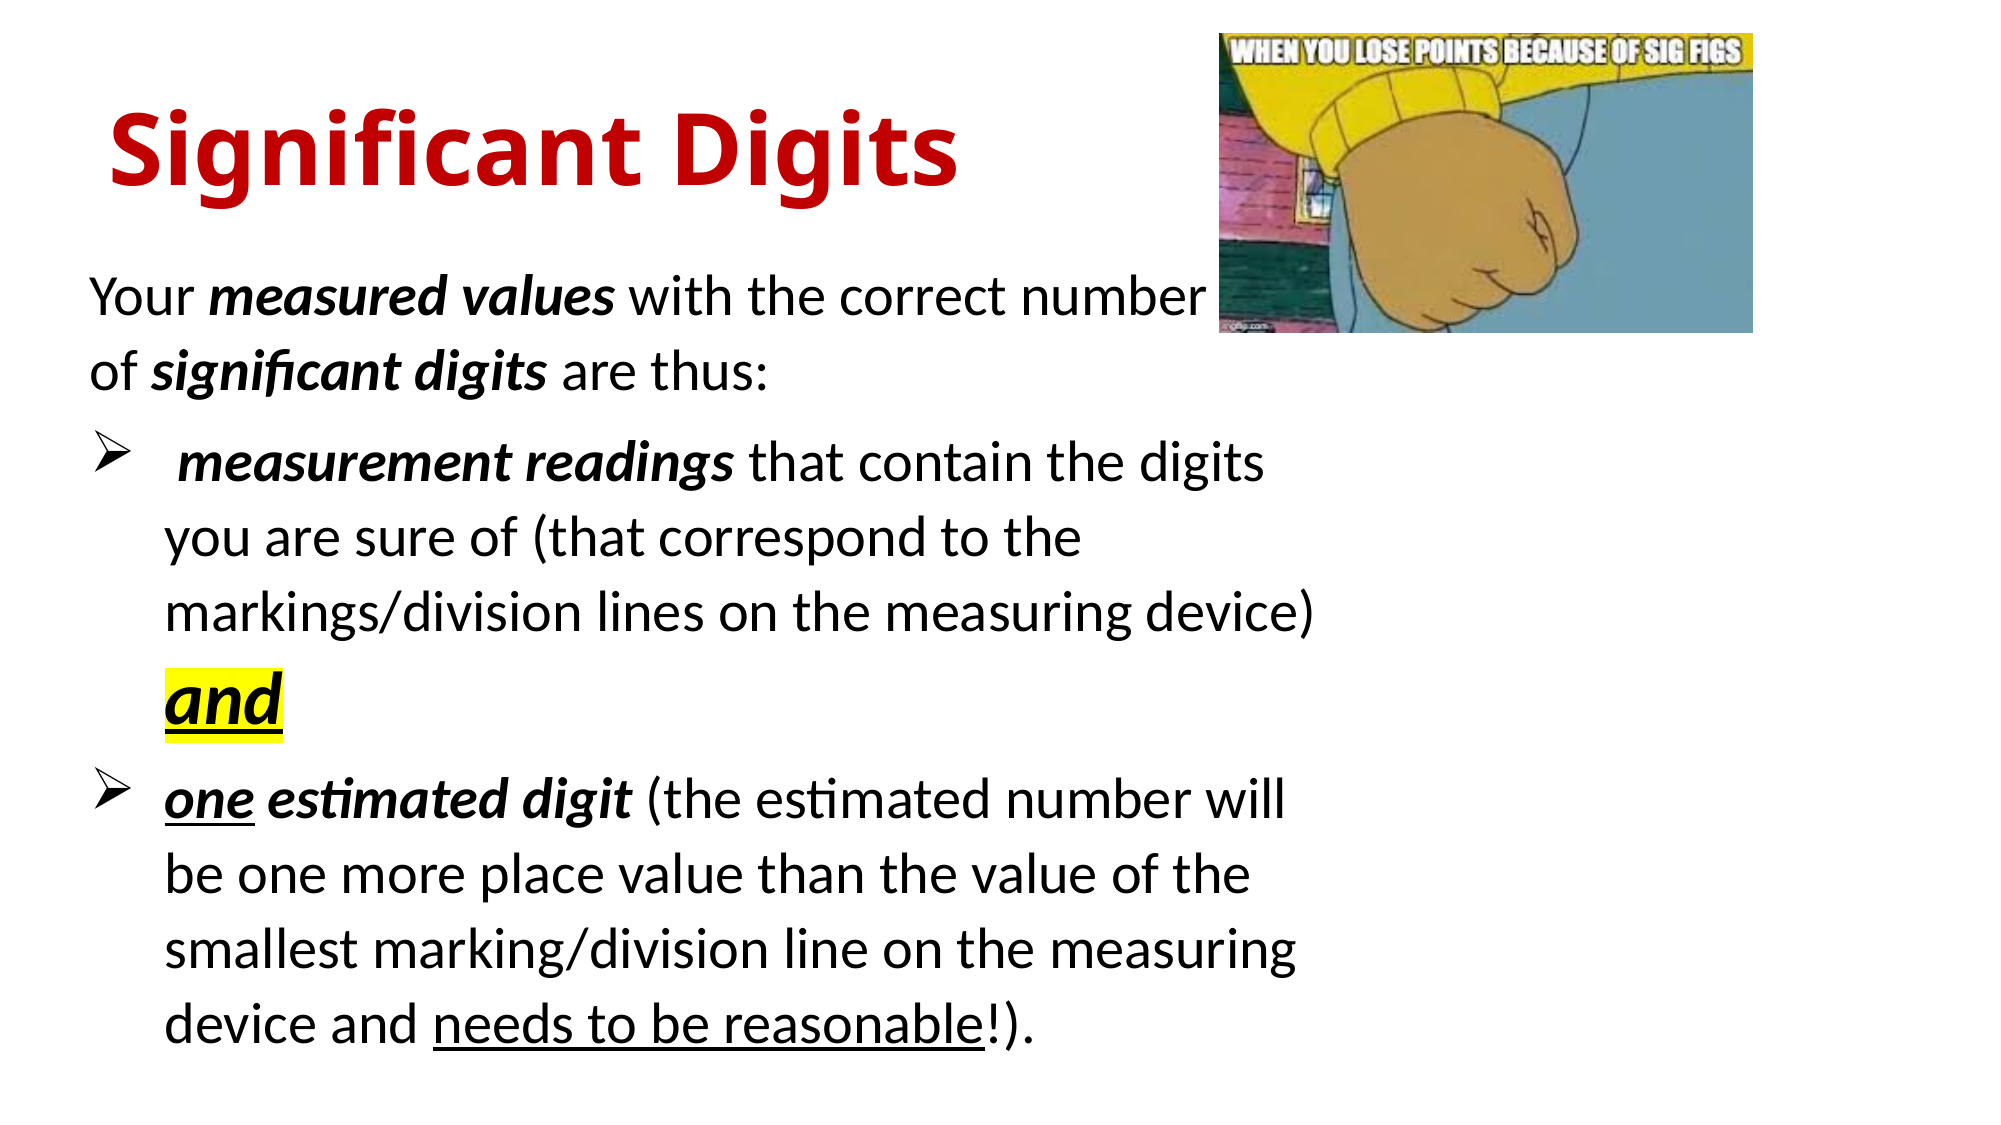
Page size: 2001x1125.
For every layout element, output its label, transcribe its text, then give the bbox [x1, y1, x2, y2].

text_box Your measured values with the correct number of significant digits are thus: measurement readings that contain the digits you are sure of (that correspond to the markings/division lines on the measuring device) and one estimated digit (the estimated number will be one more place value than the value of the smallest marking/division line on the measuring device and needs to be reasonable!). [0, 244, 1336, 1063]
picture [1219, 33, 1753, 333]
title Significant Digits [93, 33, 1219, 244]
